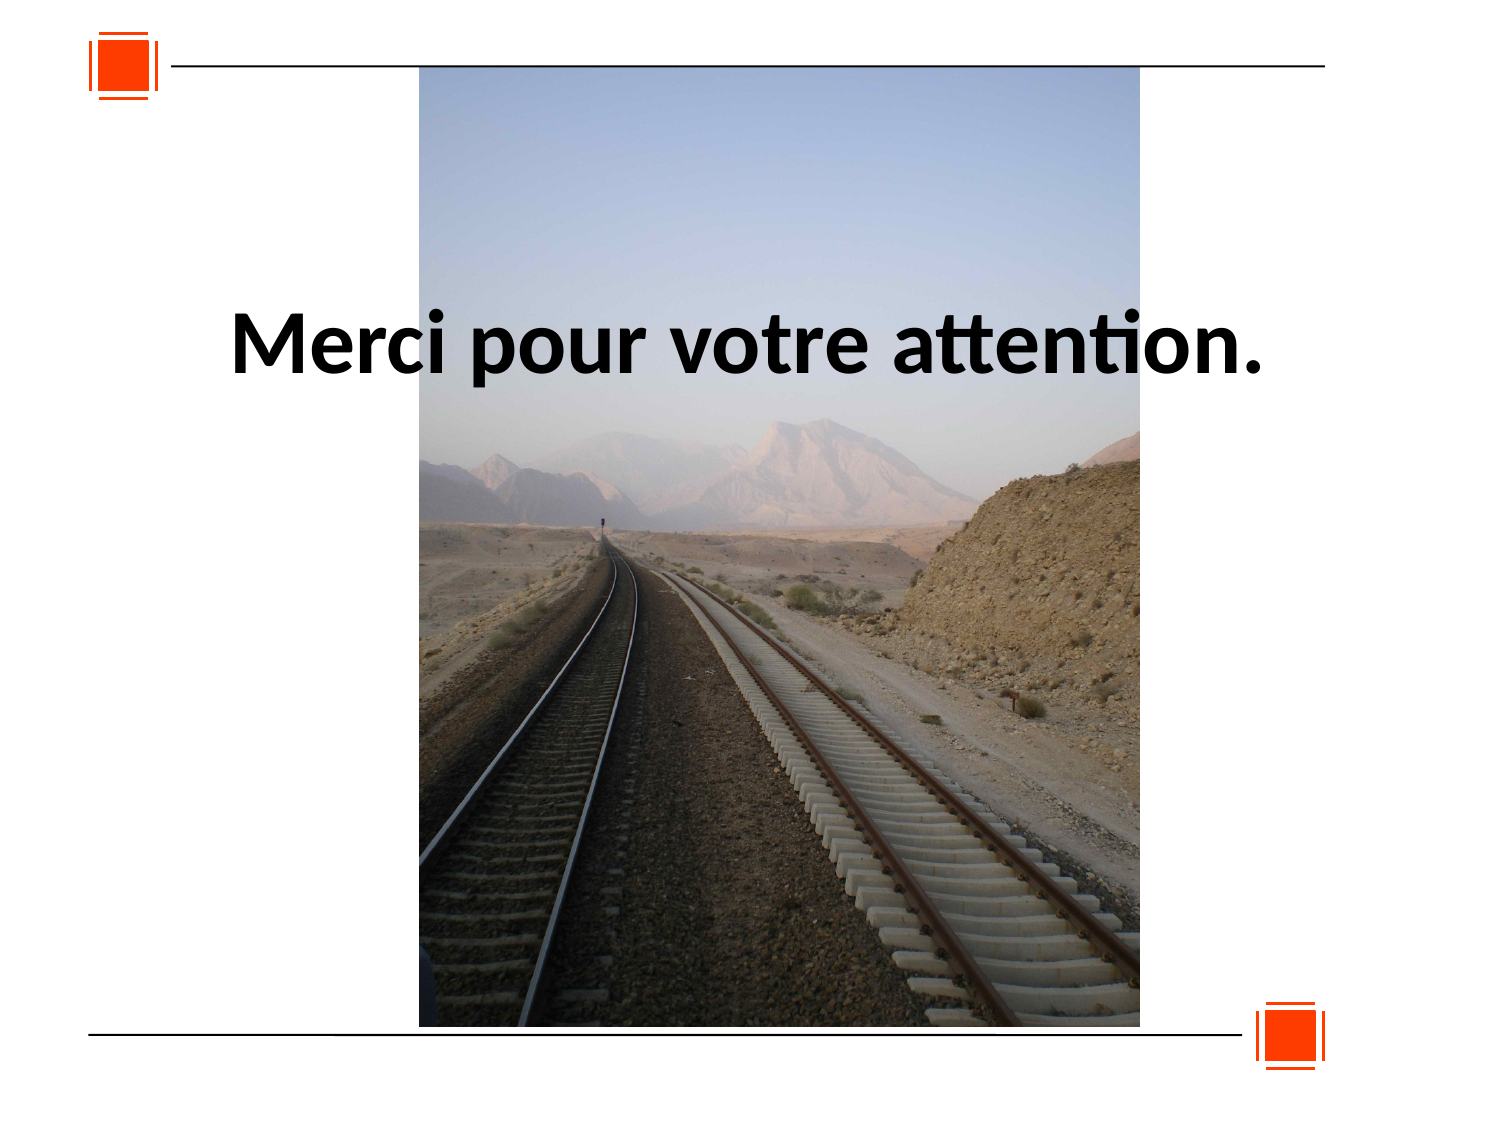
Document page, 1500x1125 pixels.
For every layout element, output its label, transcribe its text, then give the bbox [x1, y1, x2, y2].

picture [418, 114, 1140, 987]
title Merci pour votre attention. [73, 243, 413, 431]
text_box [88, 987, 1337, 1083]
title Merci pour votre attention. [1146, 243, 1424, 431]
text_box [76, 18, 1326, 114]
